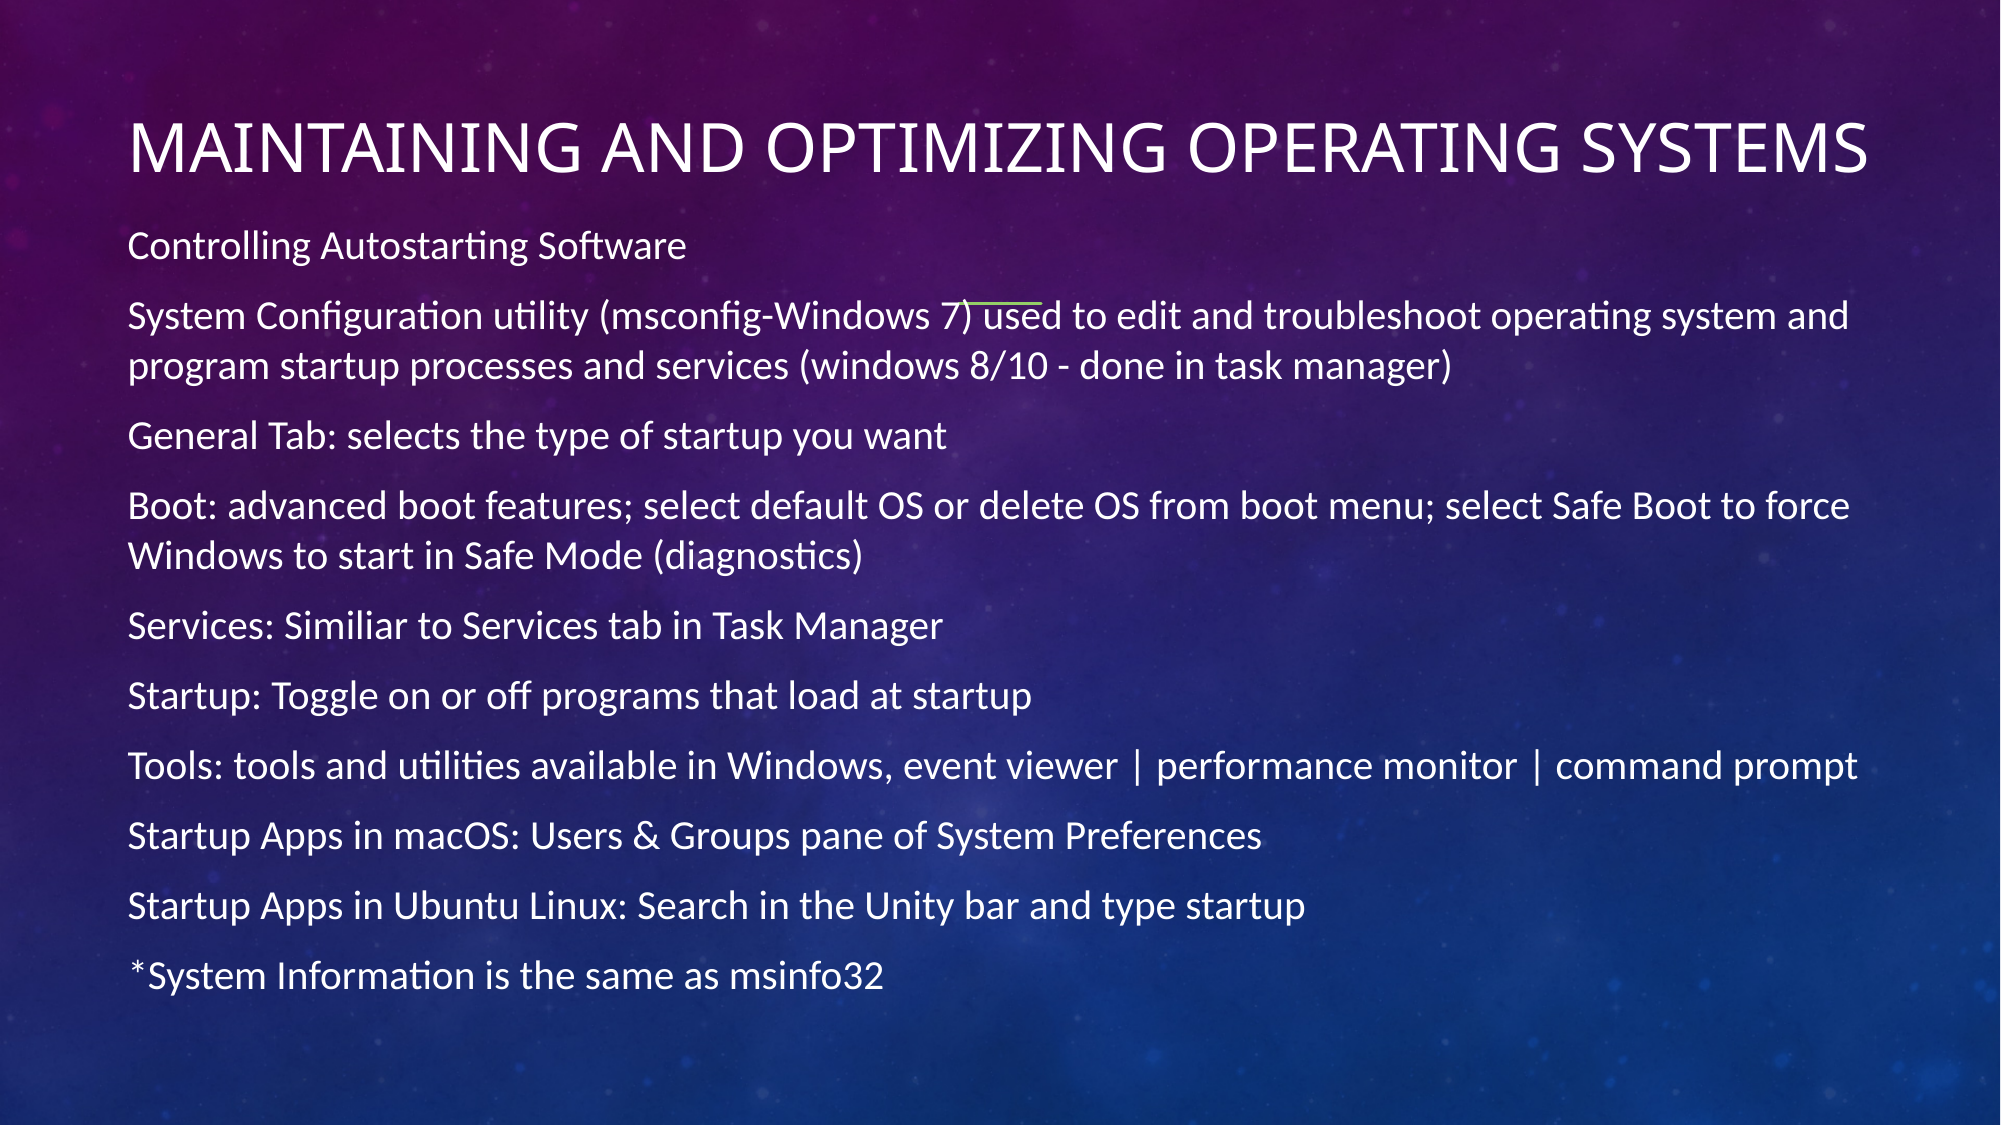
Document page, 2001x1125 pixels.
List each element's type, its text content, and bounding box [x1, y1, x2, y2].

list Controlling Autostarting Software System Configuration utility (msconfig-Windows 7) used to edit and troubleshoot operating system and program startup processes and services (windows 8/10 - done in task manager) General Tab: selects the type of startup you want Boot: advanced boot features; select default OS or delete OS from boot menu; select Safe Boot to force Windows to start in Safe Mode (diagnostics) Services: Similiar to Services tab in Task Manager Startup: Toggle on or off programs that load at startup Tools: tools and utilities available in Windows, event viewer | performance monitor | command prompt Startup Apps in macOS: Users & Groups pane of System Preferences Startup Apps in Ubuntu Linux: Search in the Unity bar and type startup *System Information is the same as msinfo32 [112, 211, 1888, 1062]
text_box [0, 0, 2000, 1125]
title Maintaining and Optimizing operating systems [112, 87, 1888, 194]
